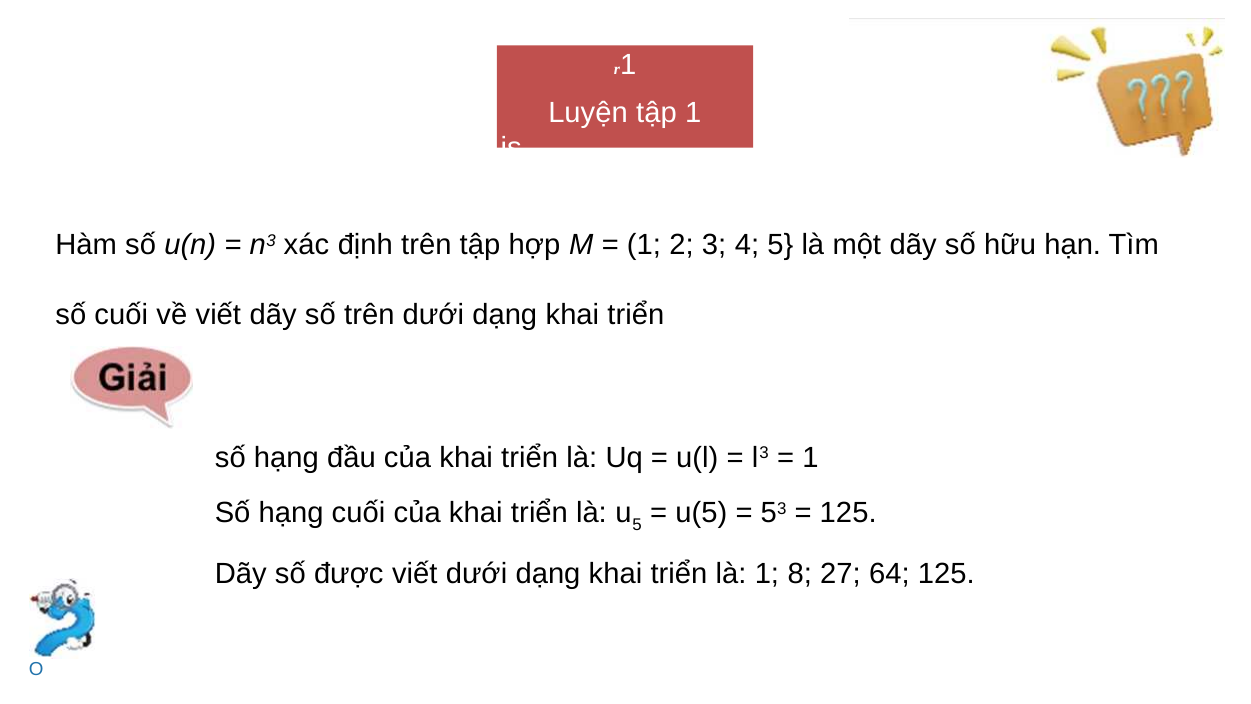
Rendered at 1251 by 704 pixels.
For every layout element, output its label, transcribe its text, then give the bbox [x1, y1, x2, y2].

text_box số hạng đầu của khai triển là: Uq = u(l) = l3 = 1 Số hạng cuối của khai triển là: u5 = u(5) = 53 = 125. Dãy số được viết dưới dạng khai triển là: 1; 8; 27; 64; 125. [214, 438, 1164, 629]
text_box Hàm số u(n) = n3 xác định trên tập hợp M = (1; 2; 3; 4; 5} là một dãy số hữu hạn. Tìm số cuối về viết dãy số trên dưới dạng khai triển [55, 190, 1194, 307]
picture [849, 18, 1225, 159]
text_box r1 Luyện tập 1 is_____________________________________A [496, 45, 754, 148]
picture [29, 577, 97, 659]
picture [70, 346, 194, 429]
text_box O [28, 665, 50, 680]
